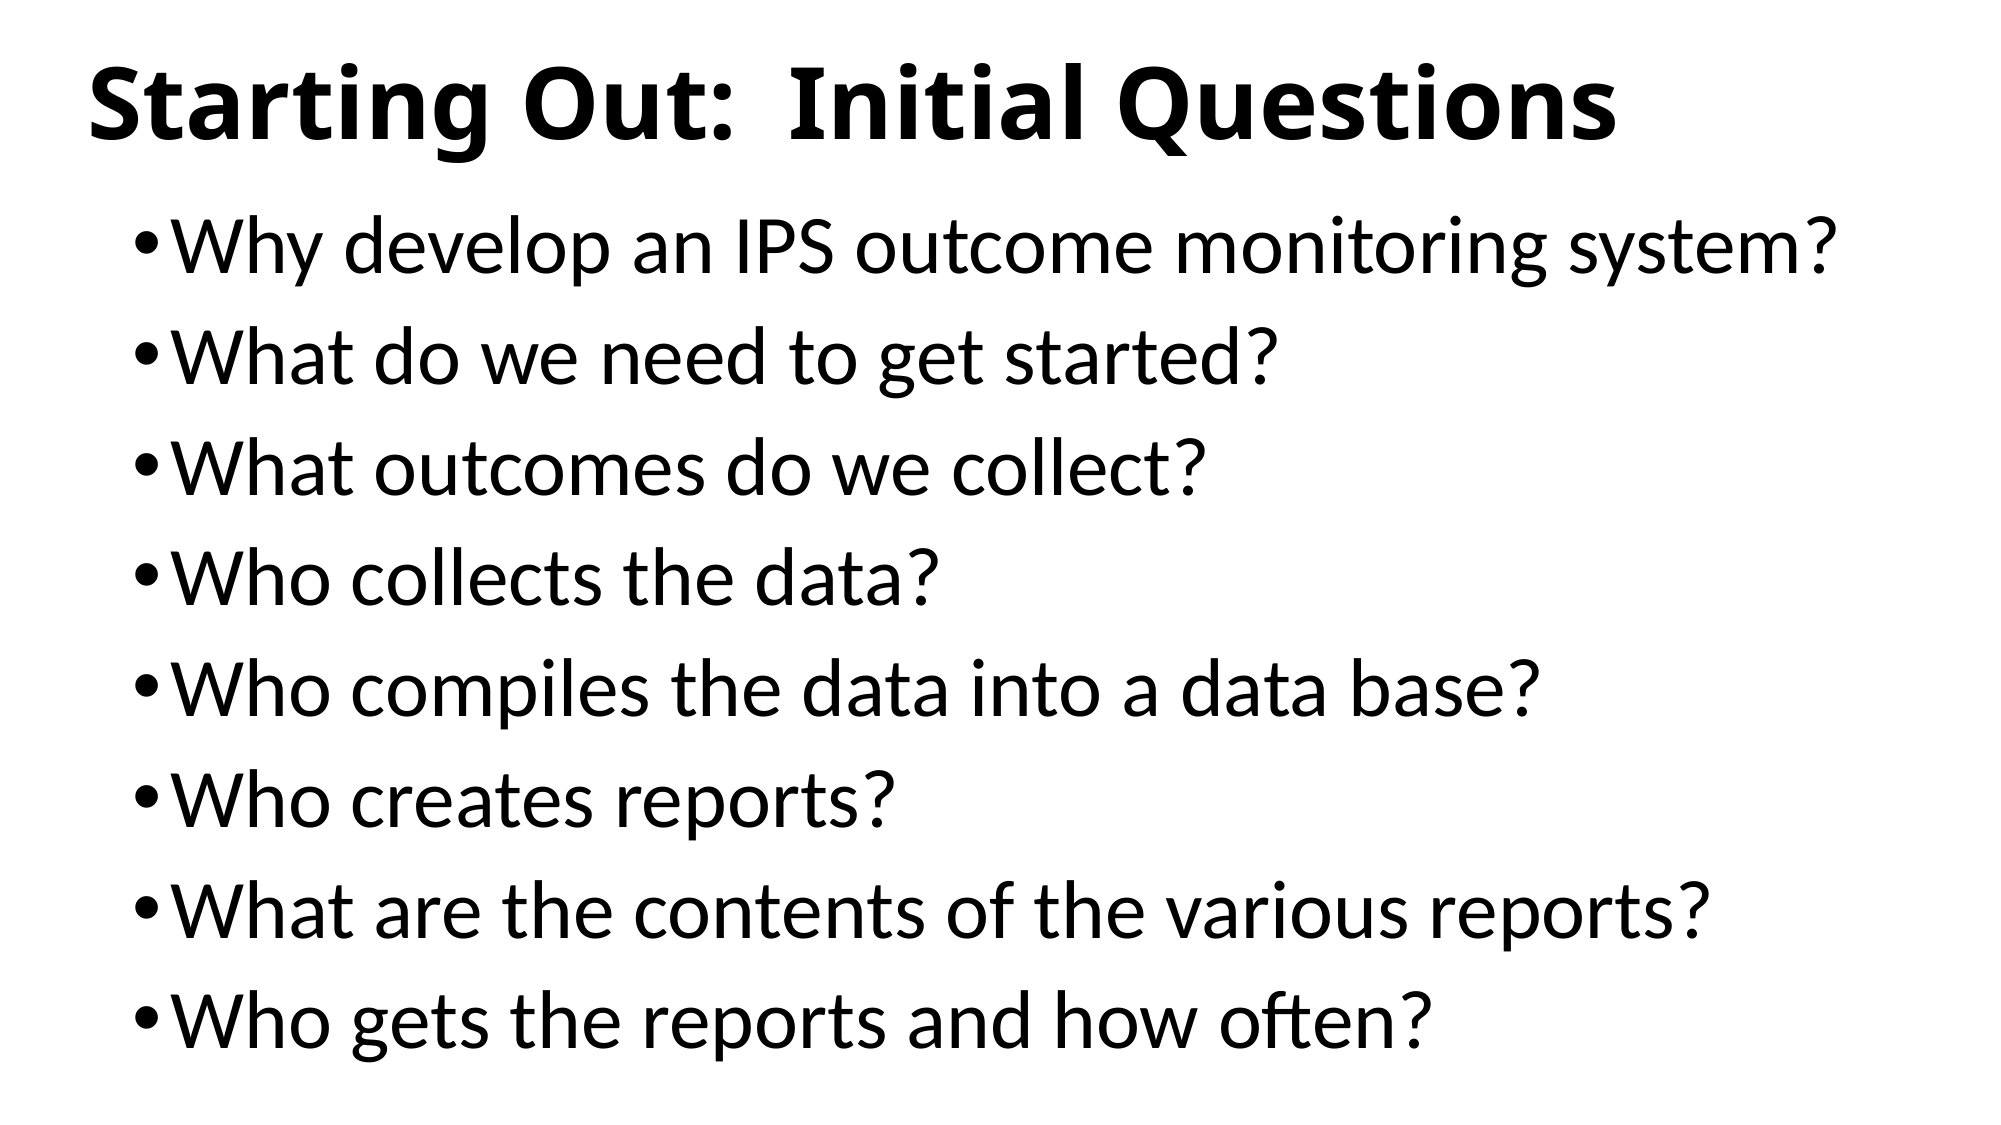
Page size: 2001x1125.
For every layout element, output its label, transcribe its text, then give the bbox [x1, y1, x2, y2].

list Why develop an IPS outcome monitoring system? What do we need to get started? What outcomes do we collect? Who collects the data? Who compiles the data into a data base? Who creates reports? What are the contents of the various reports? Who gets the reports and how often? [117, 194, 2000, 1088]
title Starting Out: Initial Questions [0, 0, 1775, 215]
